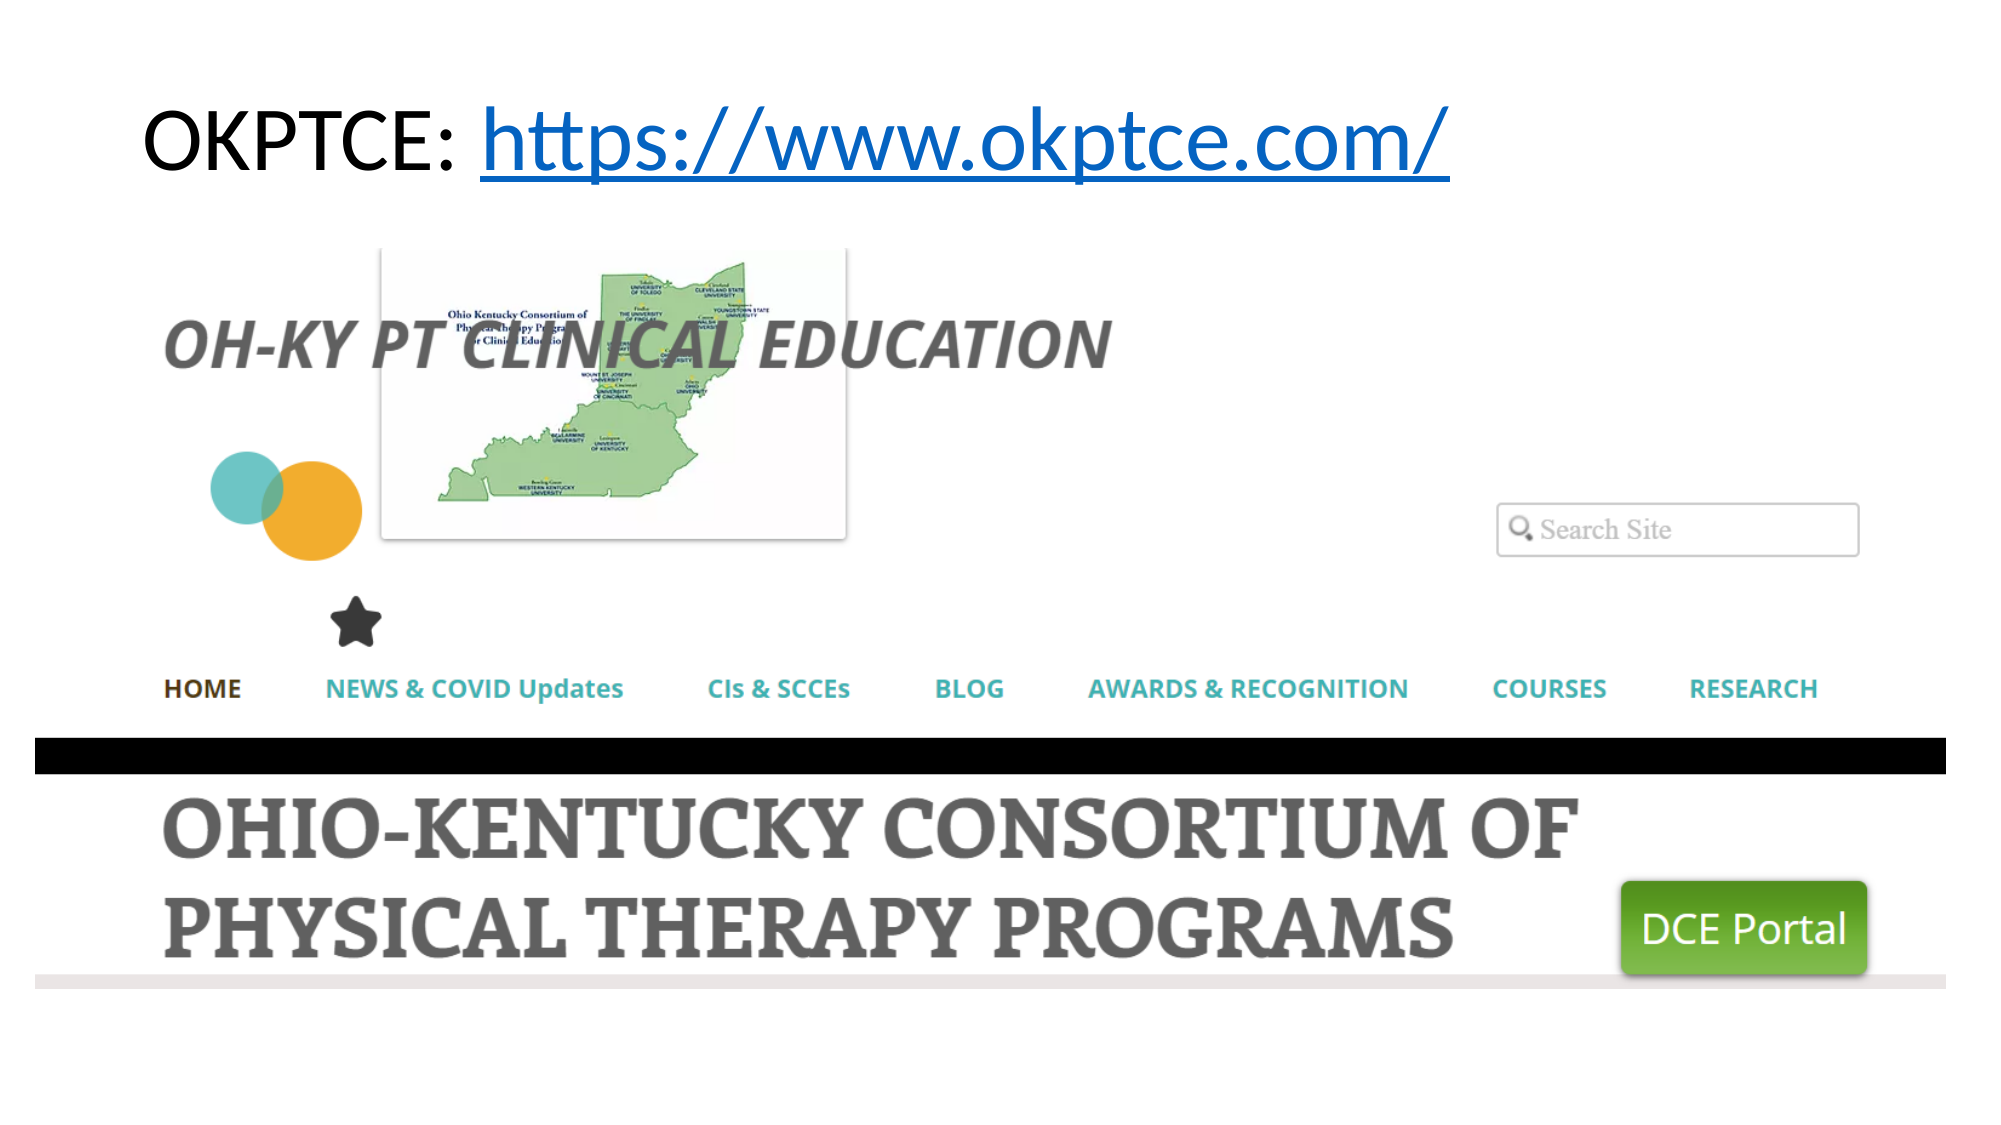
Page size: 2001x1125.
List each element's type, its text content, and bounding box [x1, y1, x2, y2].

list OKPTCE: https://www.okptce.com/ [127, 84, 1853, 248]
picture [34, 248, 1946, 989]
